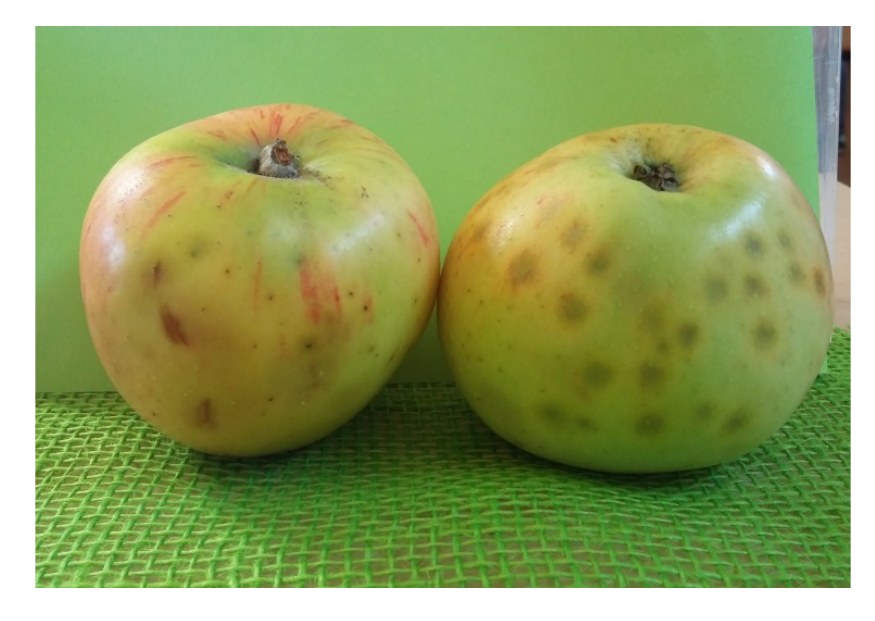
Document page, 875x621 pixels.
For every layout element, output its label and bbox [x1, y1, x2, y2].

picture [35, 26, 851, 588]
